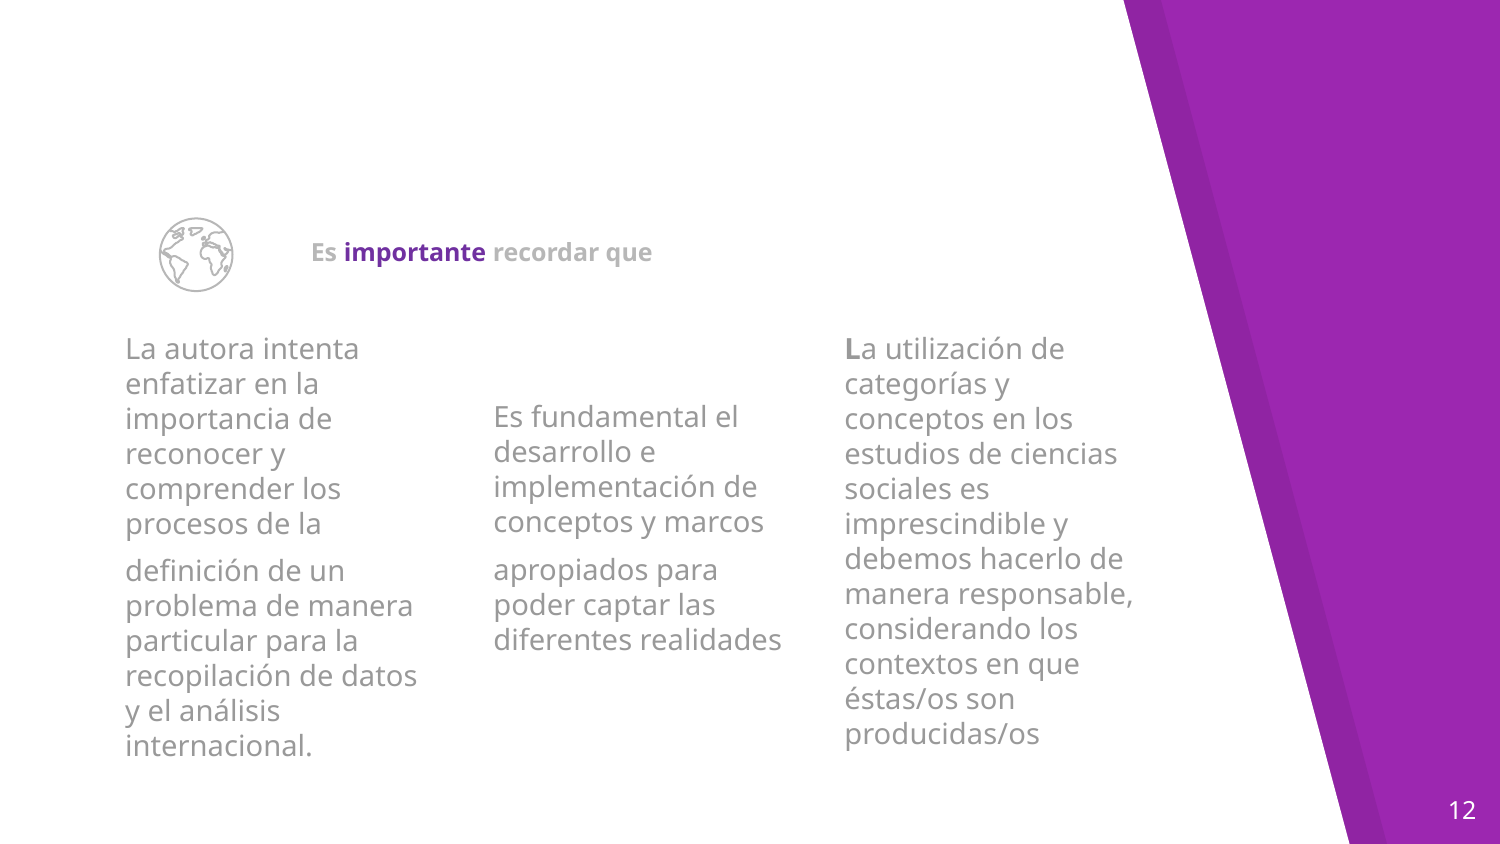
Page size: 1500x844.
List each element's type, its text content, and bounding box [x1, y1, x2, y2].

list La autora intenta enfatizar en la importancia de reconocer y comprender los procesos de la definición de un problema de manera particular para la recopilación de datos y el análisis internacional. [110, 315, 437, 711]
list Es fundamental el desarrollo e implementación de conceptos y marcos apropiados para poder captar las diferentes realidades [478, 383, 805, 780]
list La utilización de categorías y conceptos en los estudios de ciencias sociales es imprescindible y debemos hacerlo de manera responsable, considerando los contextos en que éstas/os son producidas/os [829, 315, 1156, 711]
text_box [159, 218, 233, 292]
title Es importante recordar que [295, 214, 1084, 282]
slide_number 12 [1401, 779, 1492, 844]
